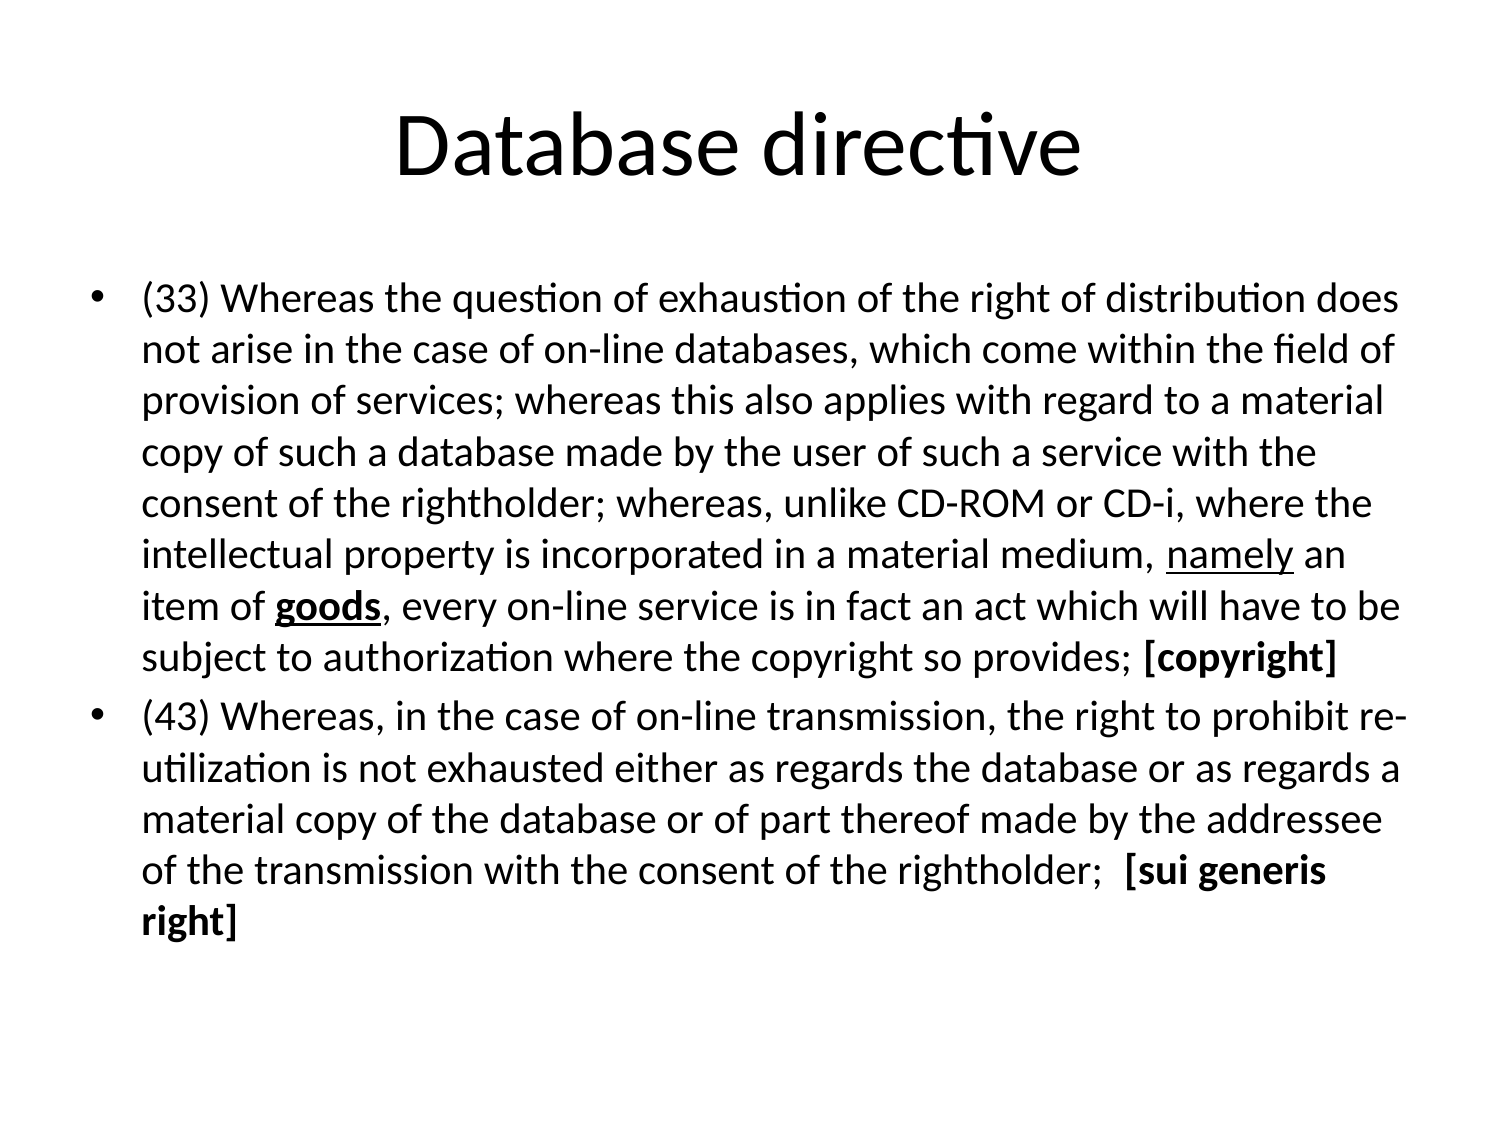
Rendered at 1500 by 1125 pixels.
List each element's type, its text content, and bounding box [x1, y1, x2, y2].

list (33) Whereas the question of exhaustion of the right of distribution does not arise in the case of on-line databases, which come within the field of provision of services; whereas this also applies with regard to a material copy of such a database made by the user of such a service with the consent of the rightholder; whereas, unlike CD-ROM or CD-i, where the intellectual property is incorporated in a material medium, namely an item of goods, every on-line service is in fact an act which will have to be subject to authorization where the copyright so provides; [copyright] (43) Whereas, in the case of on-line transmission, the right to prohibit re-utilization is not exhausted either as regards the database or as regards a material copy of the database or of part thereof made by the addressee of the transmission with the consent of the rightholder; [sui generis right] [75, 262, 1425, 1005]
title Database directive [75, 45, 1425, 233]
